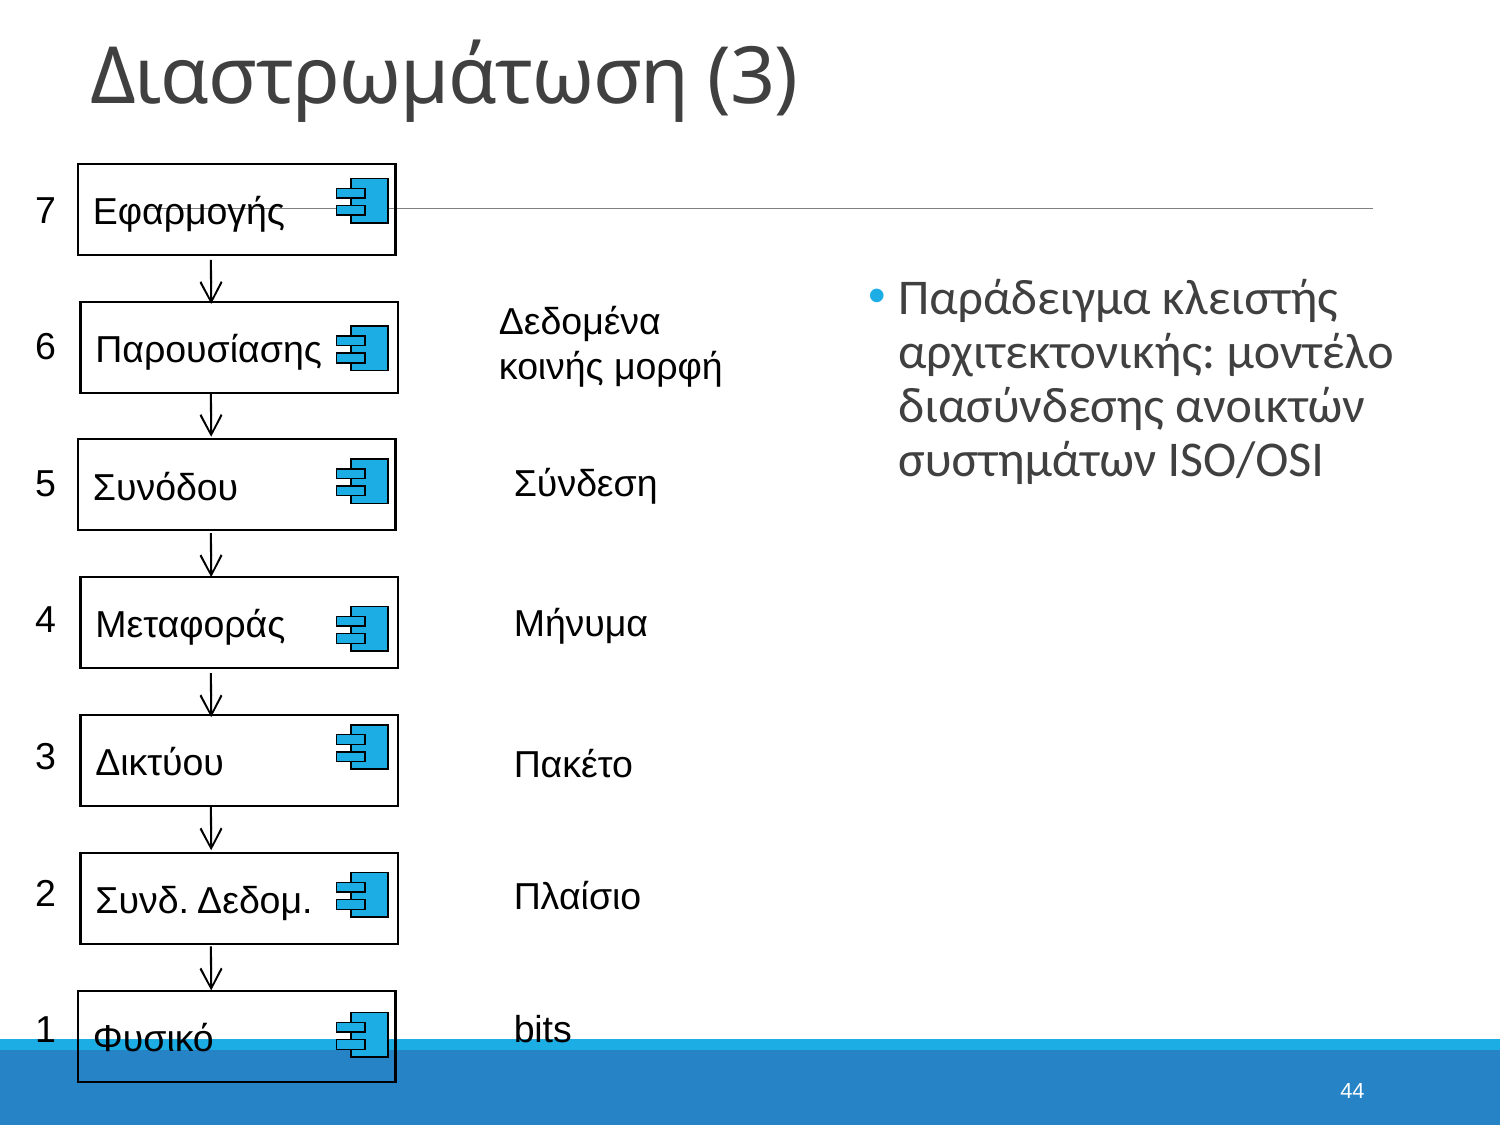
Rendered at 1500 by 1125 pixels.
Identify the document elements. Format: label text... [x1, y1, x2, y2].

text_box [199, 259, 223, 304]
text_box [336, 458, 389, 504]
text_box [336, 178, 389, 224]
text_box 2 [20, 861, 71, 921]
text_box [336, 1012, 389, 1058]
text_box Πλαίσιο [498, 865, 713, 925]
text_box [199, 806, 223, 851]
text_box 1 [20, 998, 71, 1058]
text_box 3 [20, 724, 71, 785]
text_box [199, 392, 223, 437]
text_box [336, 872, 389, 918]
list Παράδειγμα κλειστής αρχιτεκτονικής: μοντέλο διασύνδεσης ανοικτών συστημάτων ISO/OSI [868, 263, 1414, 907]
text_box Φυσικό [78, 990, 396, 1082]
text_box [336, 606, 389, 652]
text_box 6 [20, 315, 71, 375]
text_box Μήνυμα [498, 591, 713, 652]
text_box Πακέτο [498, 732, 713, 792]
text_box bits [498, 998, 713, 1058]
text_box [199, 946, 223, 991]
title Διαστρωμάτωση (3) [75, 31, 1425, 127]
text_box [336, 724, 389, 770]
text_box Μεταφοράς [80, 577, 398, 669]
text_box Δεδομένα κοινής μορφή [484, 289, 765, 394]
text_box 7 [20, 178, 71, 239]
text_box Παρουσίασης [80, 301, 398, 393]
text_box Σύνδεση [498, 451, 713, 512]
text_box Συνόδου [78, 439, 396, 531]
text_box 4 [20, 588, 71, 648]
text_box [199, 673, 223, 718]
text_box 5 [20, 451, 71, 512]
slide_number 44 [1217, 1059, 1380, 1120]
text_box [336, 325, 389, 371]
text_box [199, 533, 223, 578]
text_box Δικτύου [80, 714, 398, 806]
text_box Συνδ. Δεδομ. [80, 852, 398, 944]
text_box Εφαρμογής [78, 163, 396, 255]
